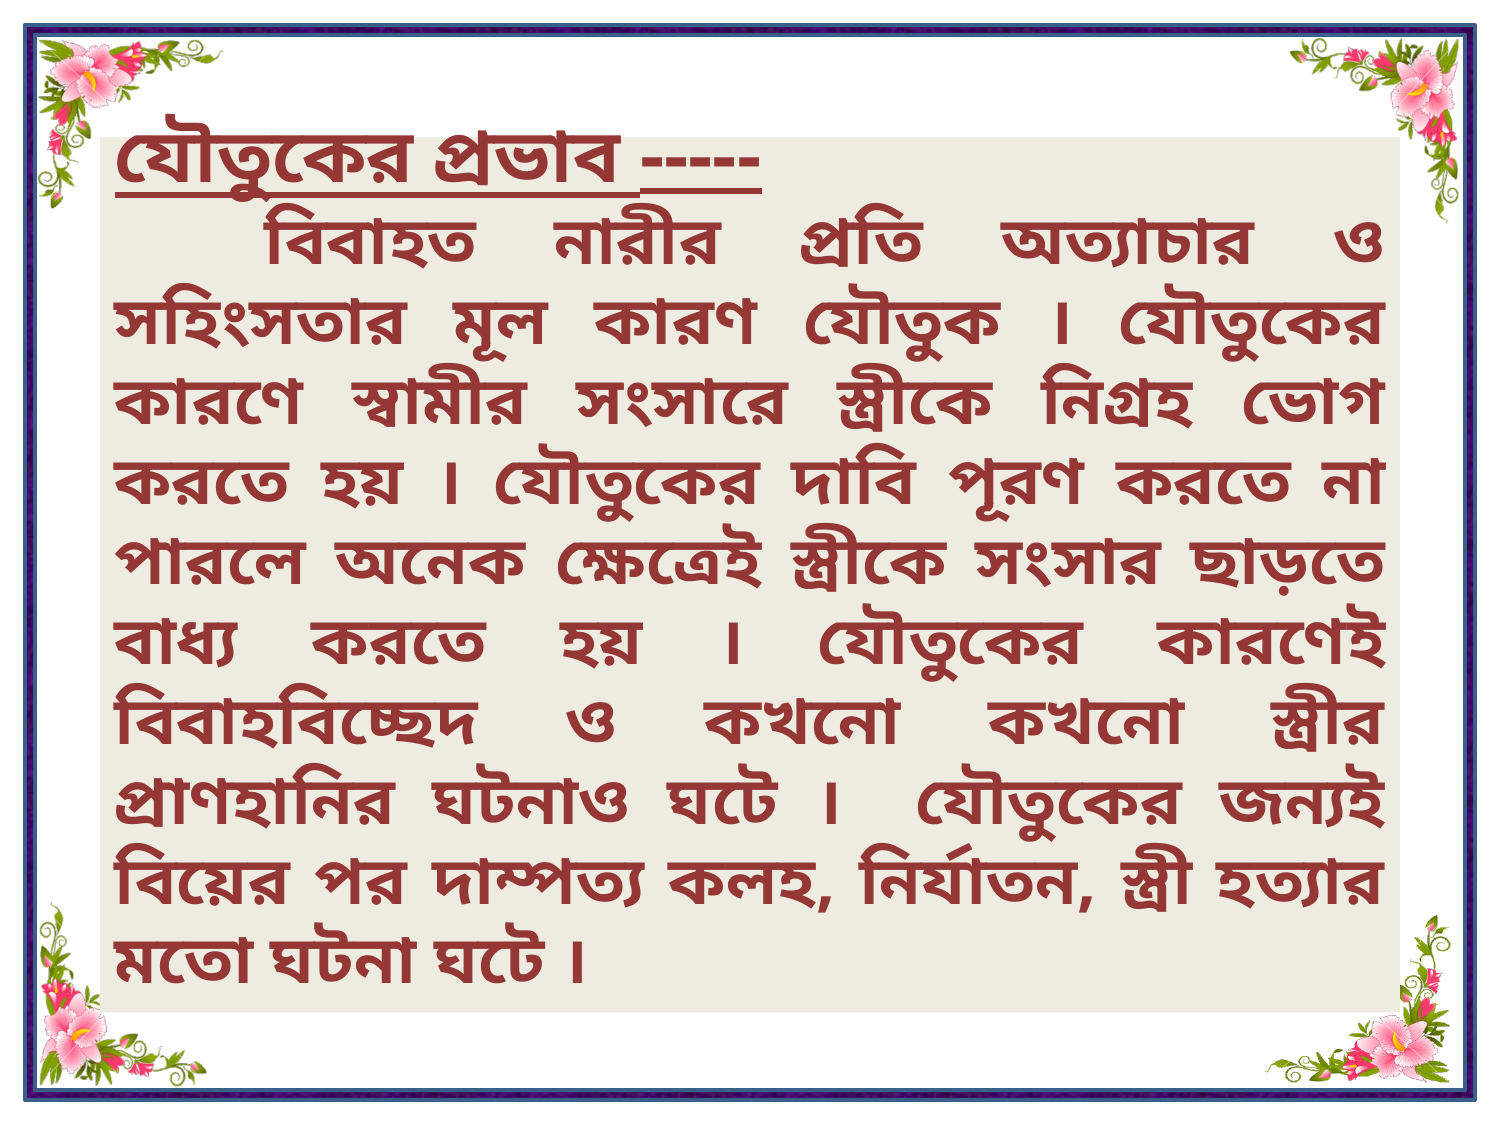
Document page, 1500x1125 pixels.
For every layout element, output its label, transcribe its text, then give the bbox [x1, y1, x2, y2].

picture [29, 900, 217, 1086]
picture [1279, 38, 1469, 226]
picture [37, 37, 227, 211]
picture [1262, 912, 1452, 1086]
text_box যৌতুকের প্রভাব ----- বিবাহত নারীর প্রতি অত্যাচার ও সহিংসতার মূল কারণ যৌতুক । যৌতুকের কারণে স্বামীর সংসারে স্ত্রীকে নিগ্রহ ভোগ করতে হয় । যৌতুকের দাবি পূরণ করতে না পারলে অনেক ক্ষেত্রেই স্ত্রীকে সংসার ছাড়তে বাধ্য করতে হয় । যৌতুকের কারণেই বিবাহবিচ্ছেদ ও কখনো কখনো স্ত্রীর প্রাণহানির ঘটনাও ঘটে । যৌতুকের জন্যই বিয়ের পর দাম্পত্য কলহ, নির্যাতন, স্ত্রী হত্যার মতো ঘটনা ঘটে । [98, 135, 1402, 1015]
text_box [23, 23, 1477, 1102]
